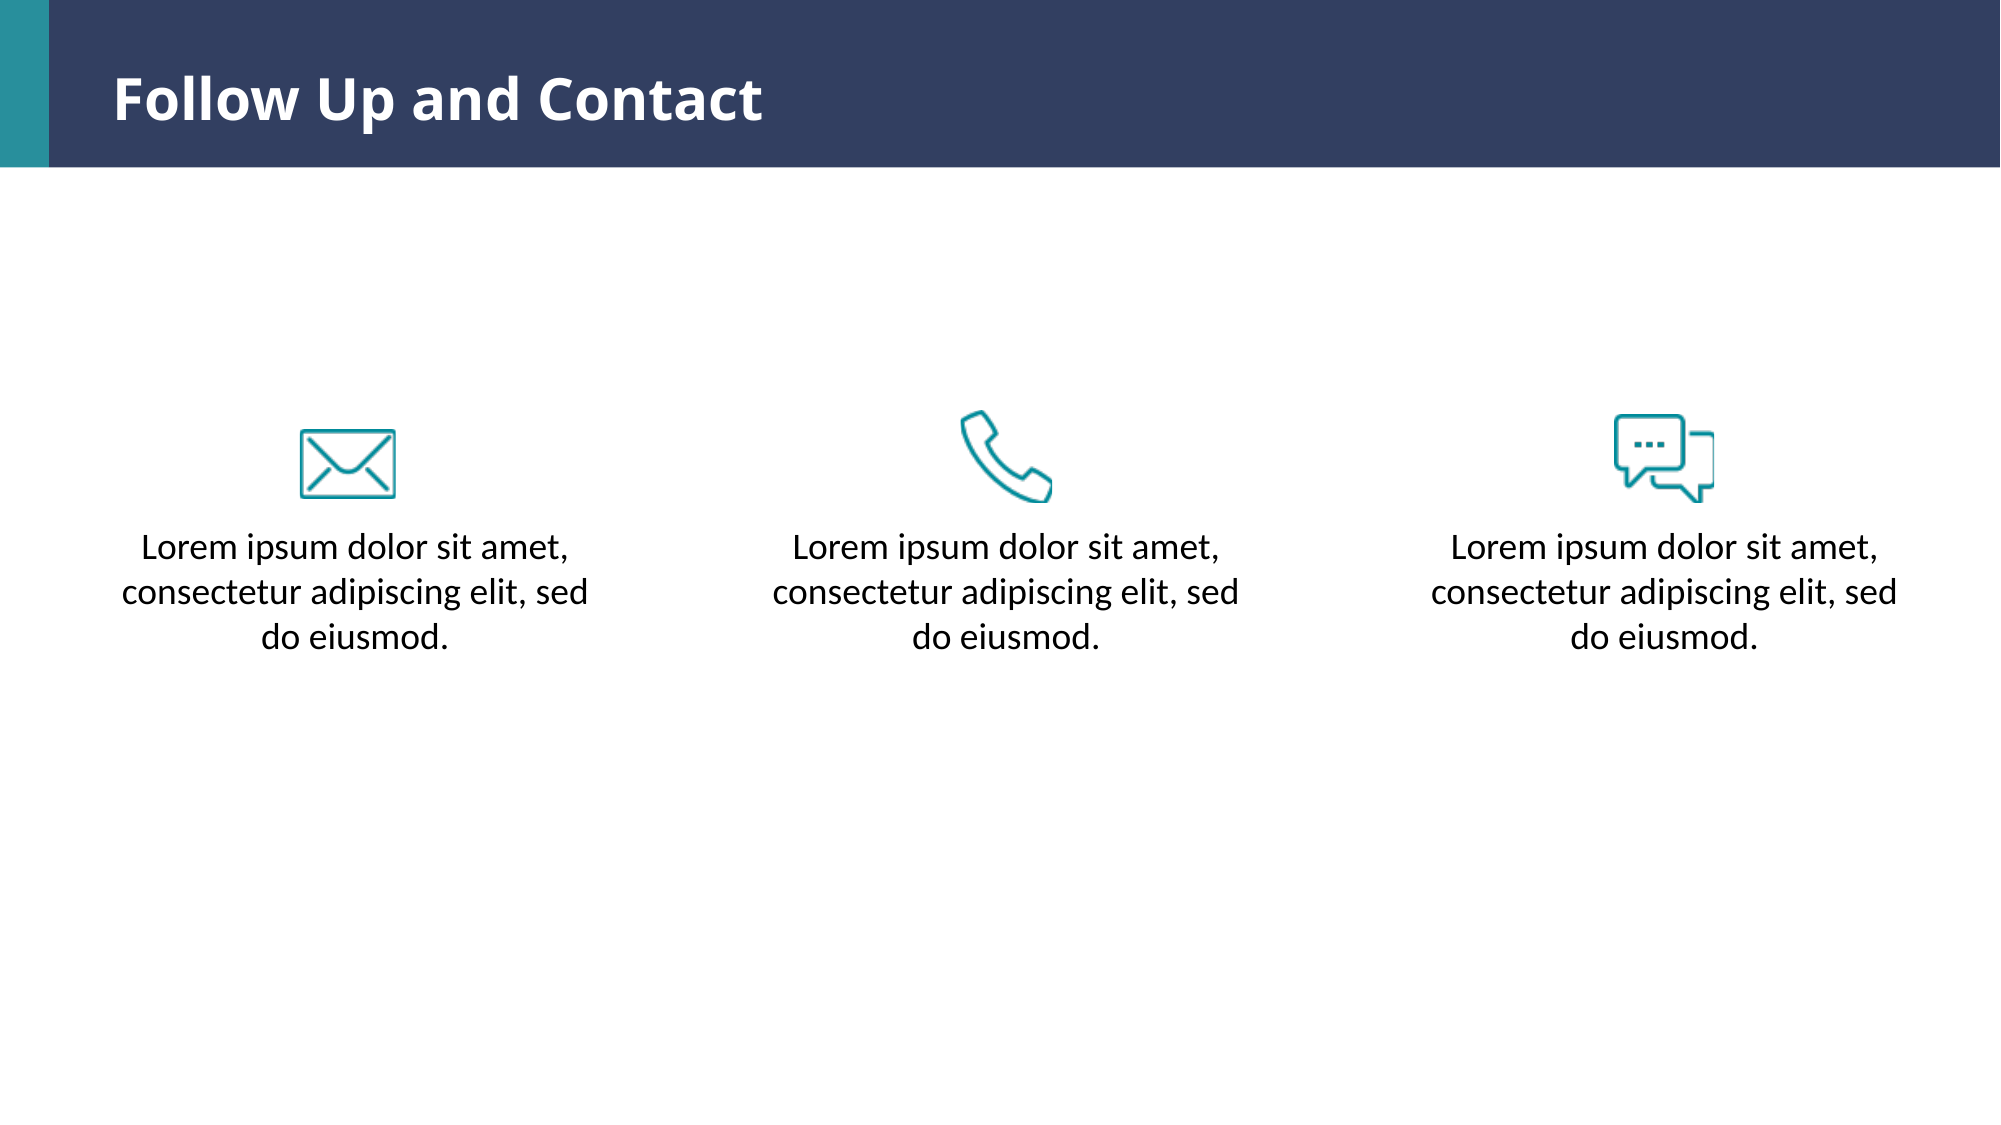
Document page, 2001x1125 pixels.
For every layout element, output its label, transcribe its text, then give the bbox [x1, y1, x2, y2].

text_box Follow Up and Contact [97, 54, 964, 140]
text_box Lorem ipsum dolor sit amet, consectetur adipiscing elit, sed do eiusmod. [97, 514, 614, 665]
picture [299, 429, 396, 499]
text_box Lorem ipsum dolor sit amet, consectetur adipiscing elit, sed do eiusmod. [748, 514, 1265, 665]
text_box [0, 0, 50, 168]
picture [960, 410, 1053, 503]
picture [1614, 414, 1715, 503]
text_box Lorem ipsum dolor sit amet, consectetur adipiscing elit, sed do eiusmod. [1407, 514, 1923, 665]
text_box [50, 0, 2000, 168]
